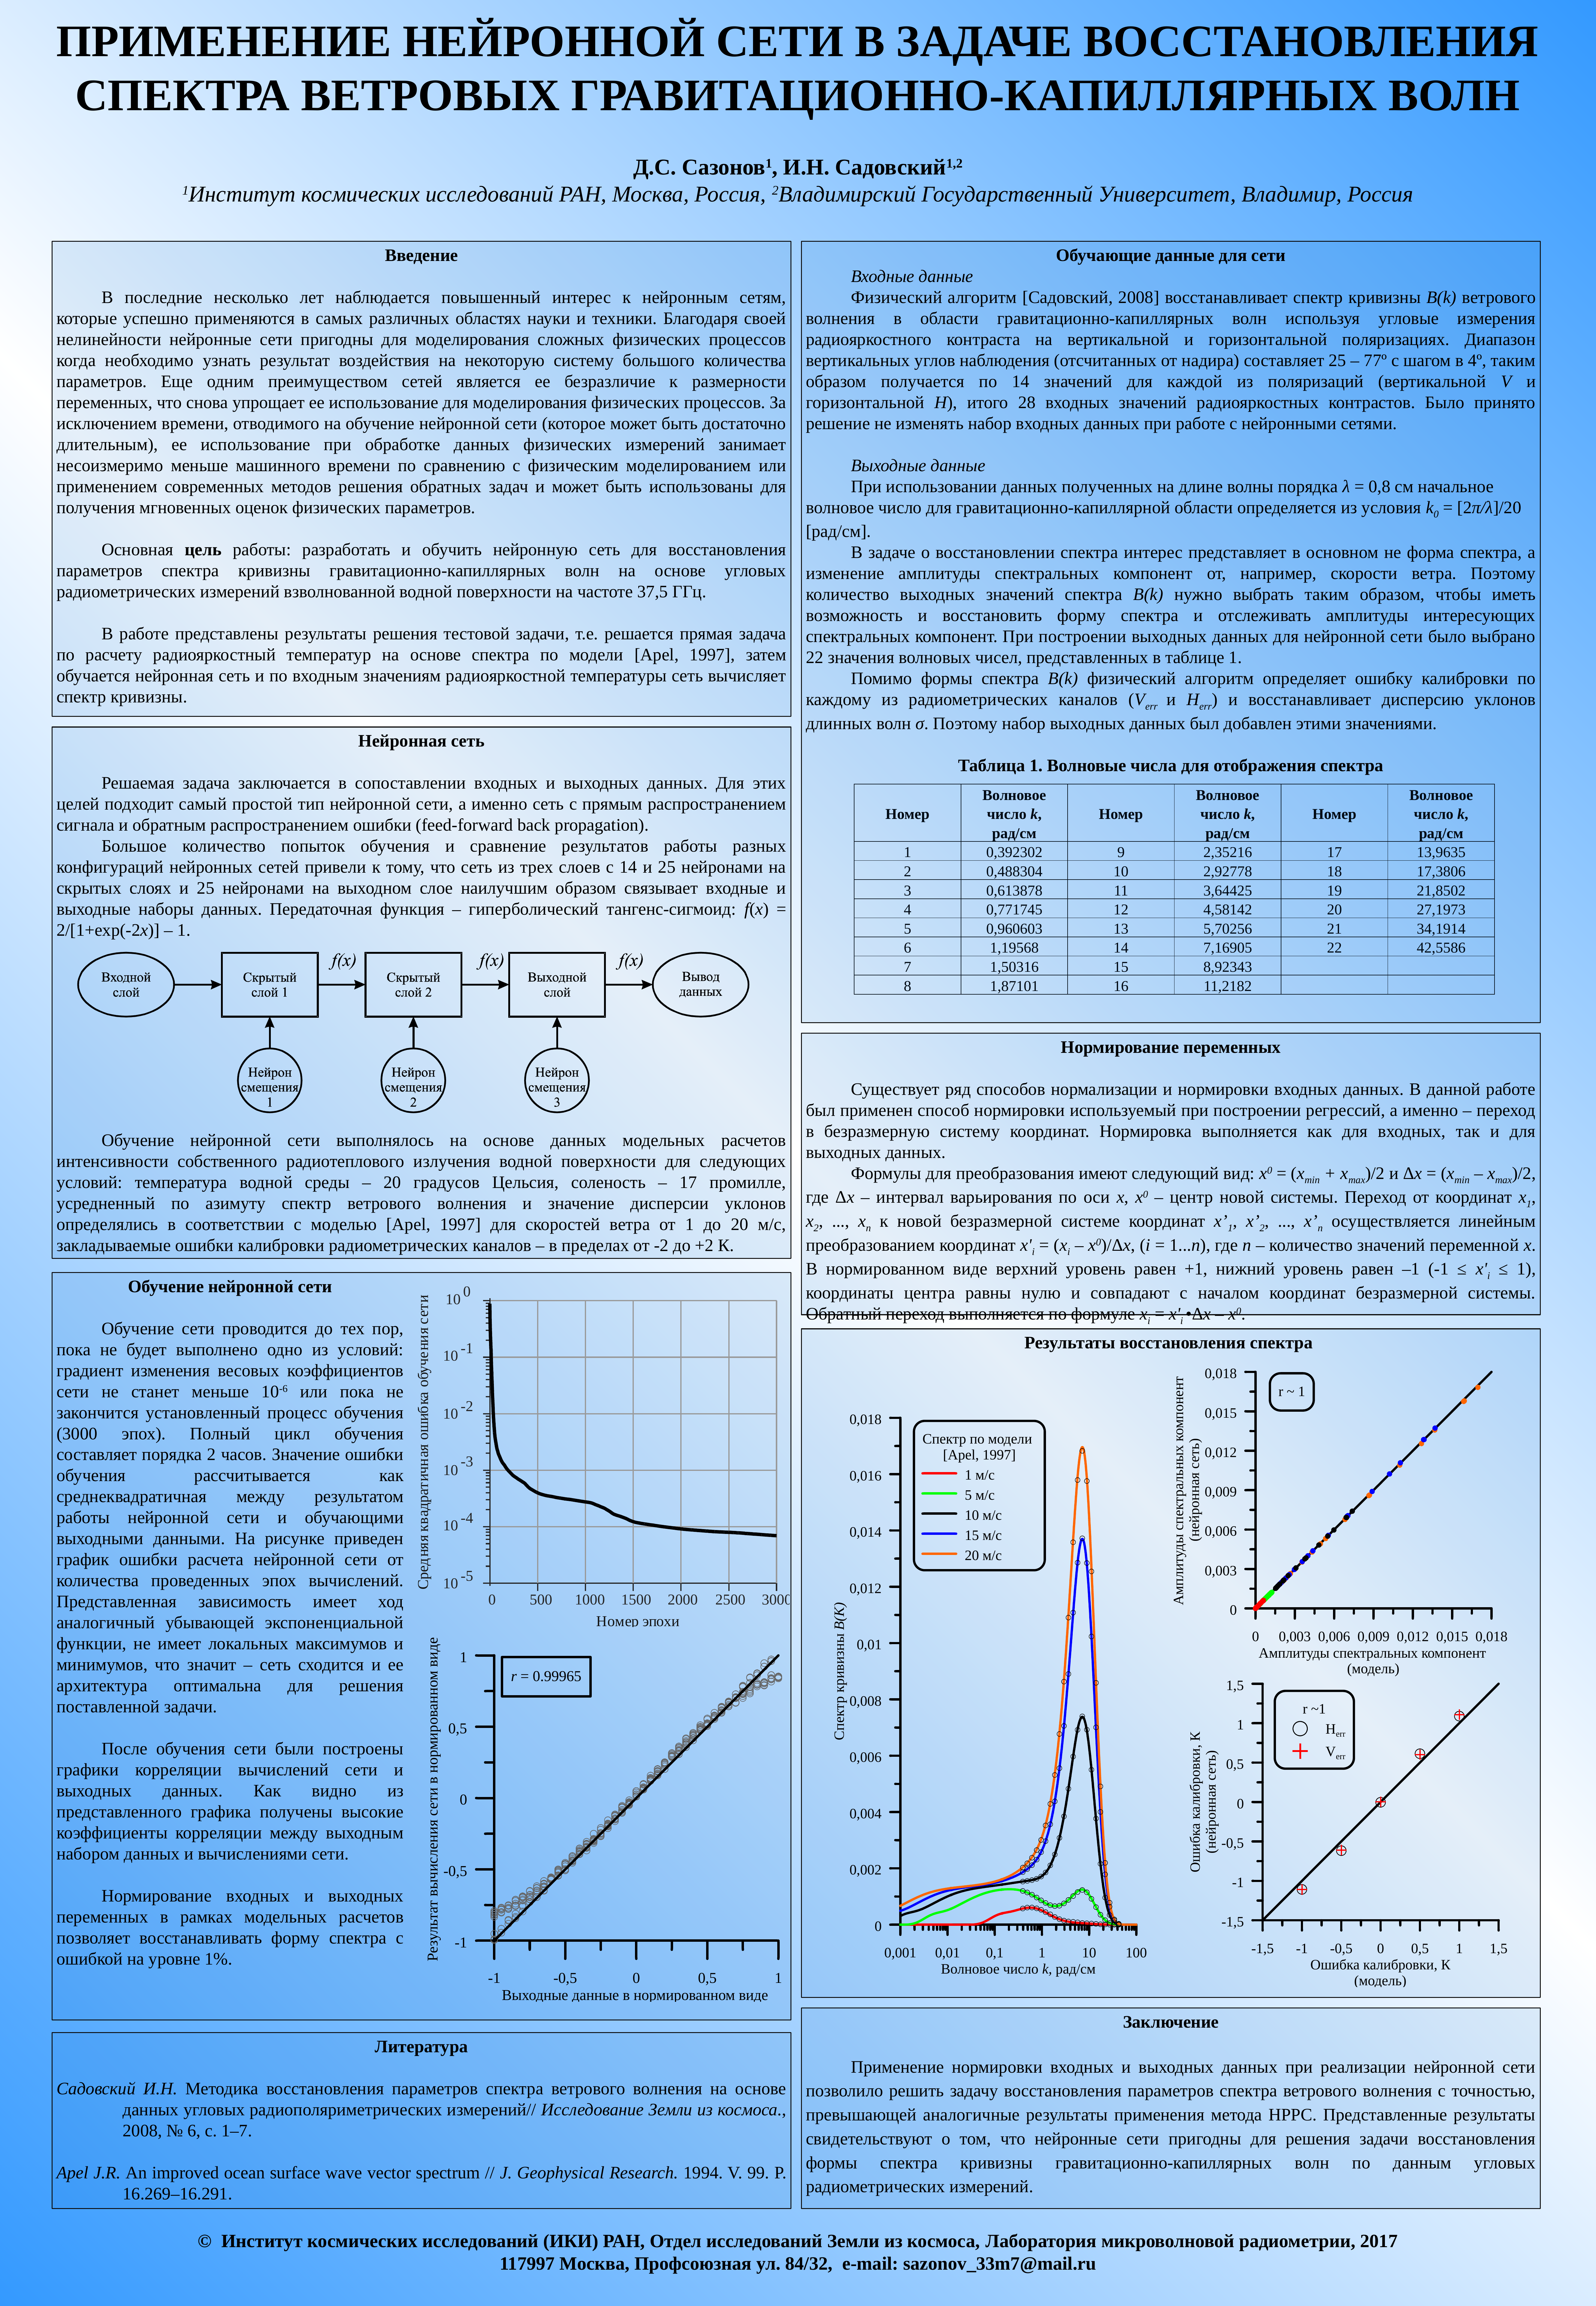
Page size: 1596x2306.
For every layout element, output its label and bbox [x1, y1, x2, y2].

text_box [0, 0, 1596, 2278]
